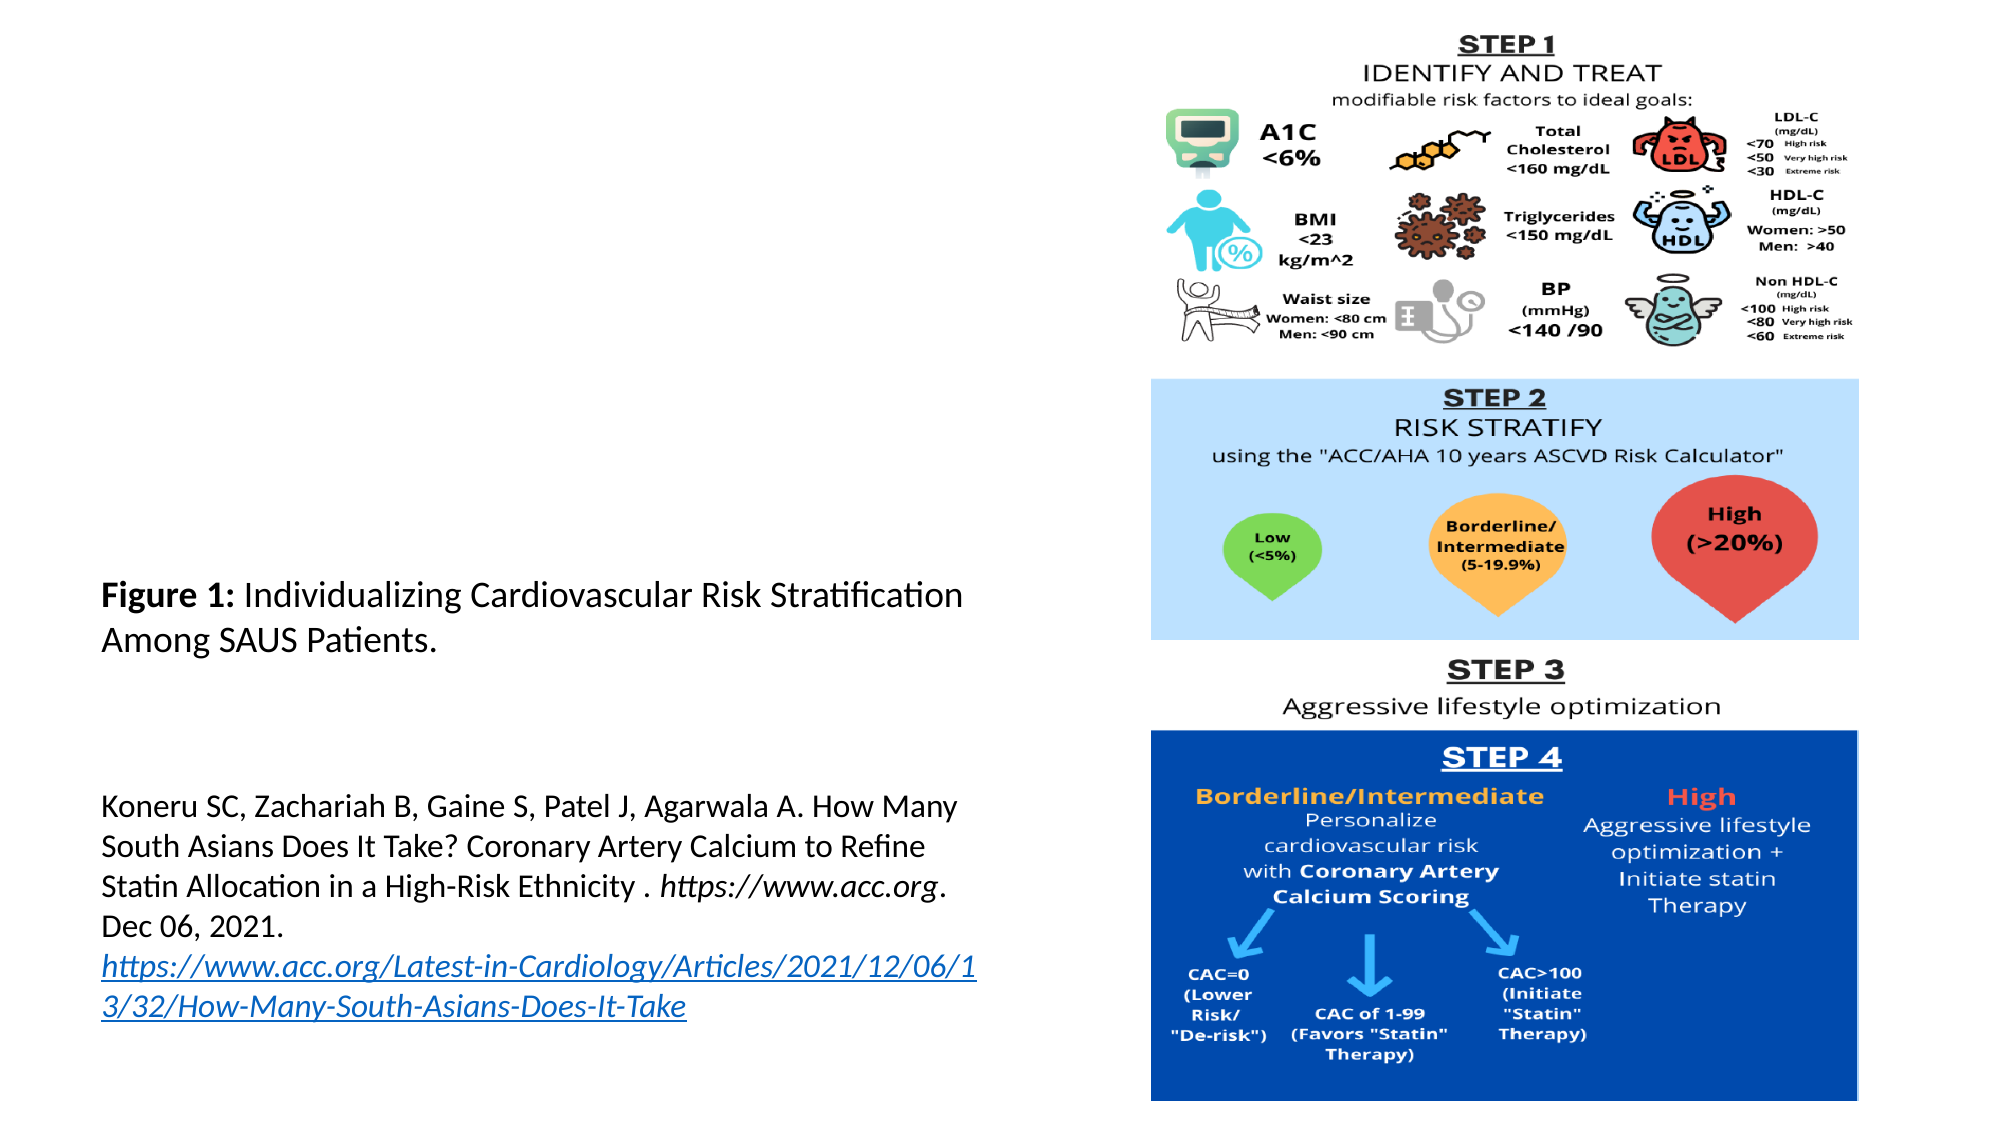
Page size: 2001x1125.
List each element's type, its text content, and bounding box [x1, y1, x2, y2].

text_box Figure 1: Individualizing Cardiovascular Risk Stratification Among SAUS Patients. Koneru SC, Zachariah B, Gaine S, Patel J, Agarwala A. How Many South Asians Does It Take? Coronary Artery Calcium to Refine Statin Allocation in a High-Risk Ethnicity . https://www.acc.org. Dec 06, 2021. https://www.acc.org/Latest-in-Cardiology/Articles/2021/12/06/13/32/How-Many-South-Asians-Does-It-Take [86, 562, 1000, 1032]
picture [1151, 24, 1859, 1101]
